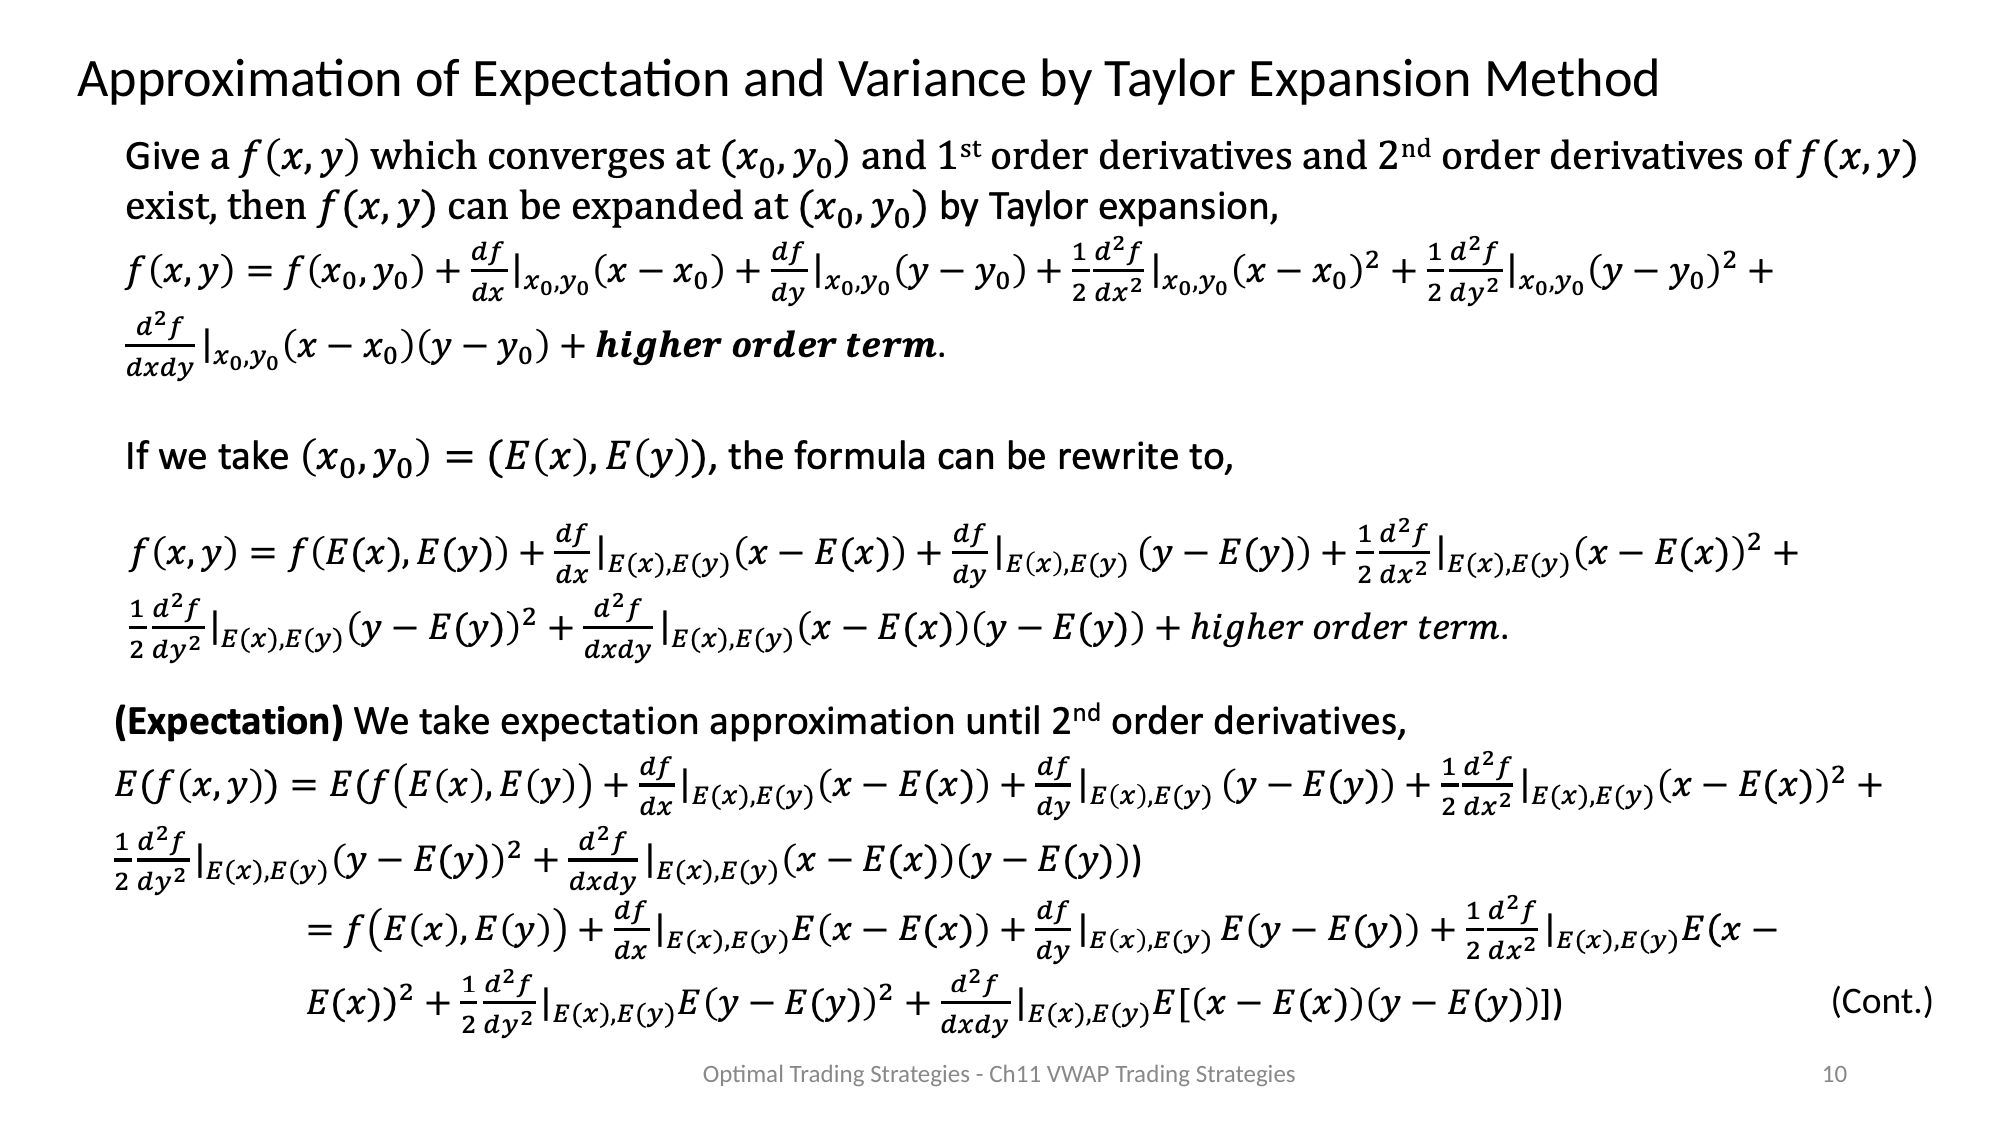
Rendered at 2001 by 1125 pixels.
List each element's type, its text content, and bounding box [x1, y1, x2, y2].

text_box (Cont.) [1815, 973, 1963, 1033]
text_box [98, 686, 1952, 904]
text_box Approximation of Expectation and Variance by Taylor Expansion Method [62, 42, 1935, 119]
text_box [113, 503, 1908, 671]
footer Optimal Trading Strategies - Ch11 VWAP Trading Strategies [662, 1048, 1338, 1103]
slide_number 10 [1412, 1048, 1863, 1103]
text_box [109, 121, 1963, 491]
text_box [291, 880, 1935, 1048]
